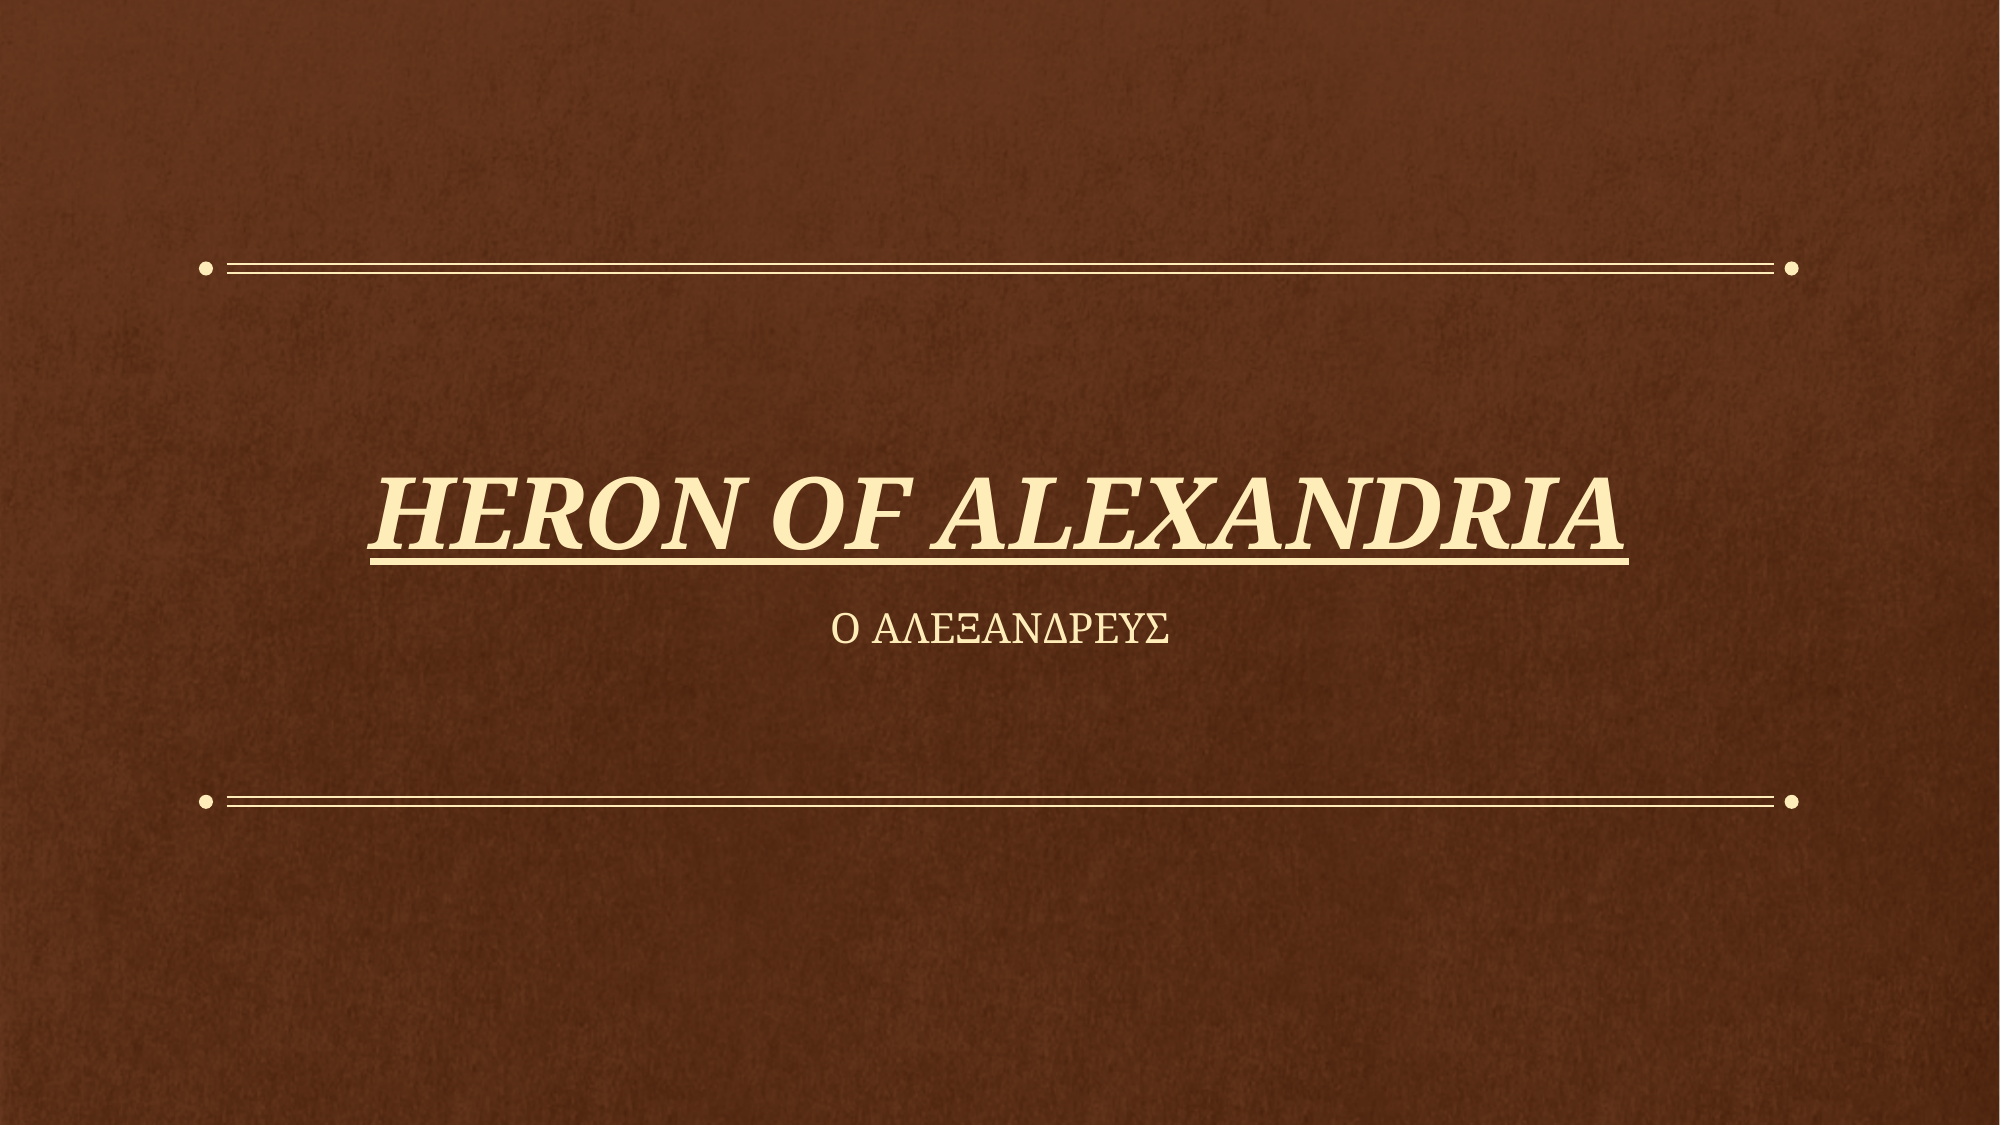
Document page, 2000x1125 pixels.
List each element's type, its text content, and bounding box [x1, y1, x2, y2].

title HERON OF ALEXANDRIA [225, 312, 1774, 580]
subtitle Ο αλεξανδρευσ [226, 599, 1774, 763]
